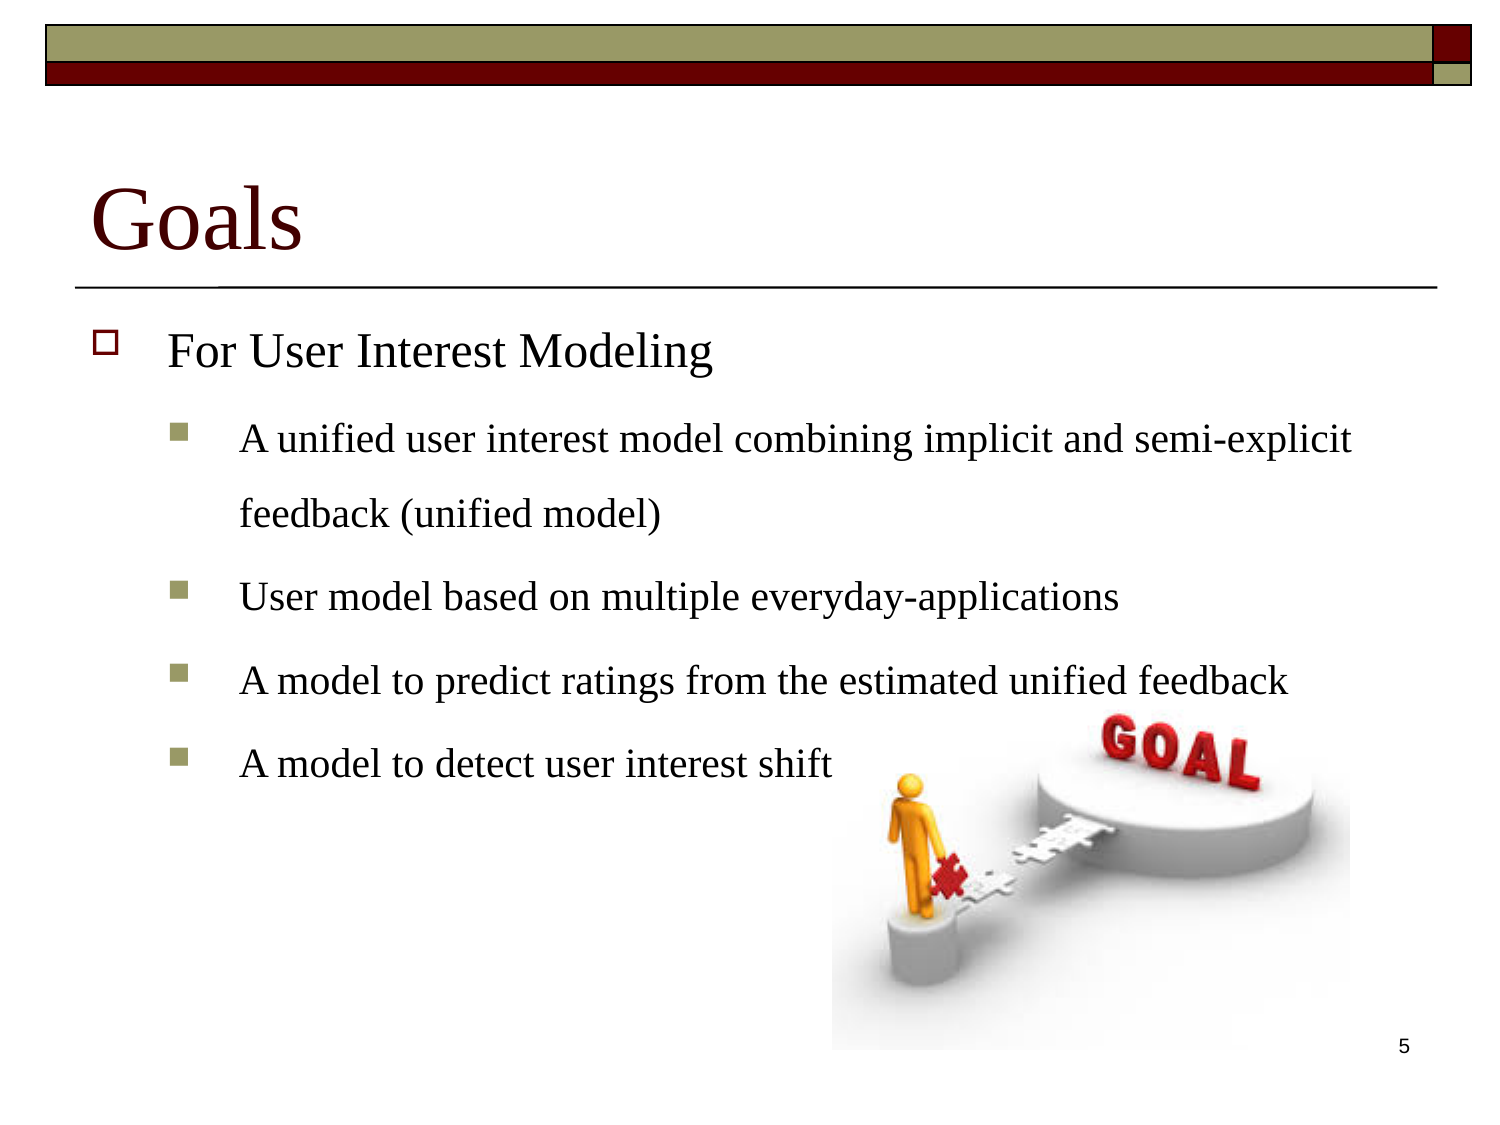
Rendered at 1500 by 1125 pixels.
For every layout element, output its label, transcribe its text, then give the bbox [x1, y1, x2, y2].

picture [832, 662, 1351, 1051]
title Goals [75, 87, 1425, 249]
list For User Interest Modeling A unified user interest model combining implicit and semi-explicit feedback (unified model) User model based on multiple everyday-applications A model to predict ratings from the estimated unified feedback A model to detect user interest shift [75, 249, 1425, 1063]
slide_number 5 [1112, 1024, 1426, 1101]
